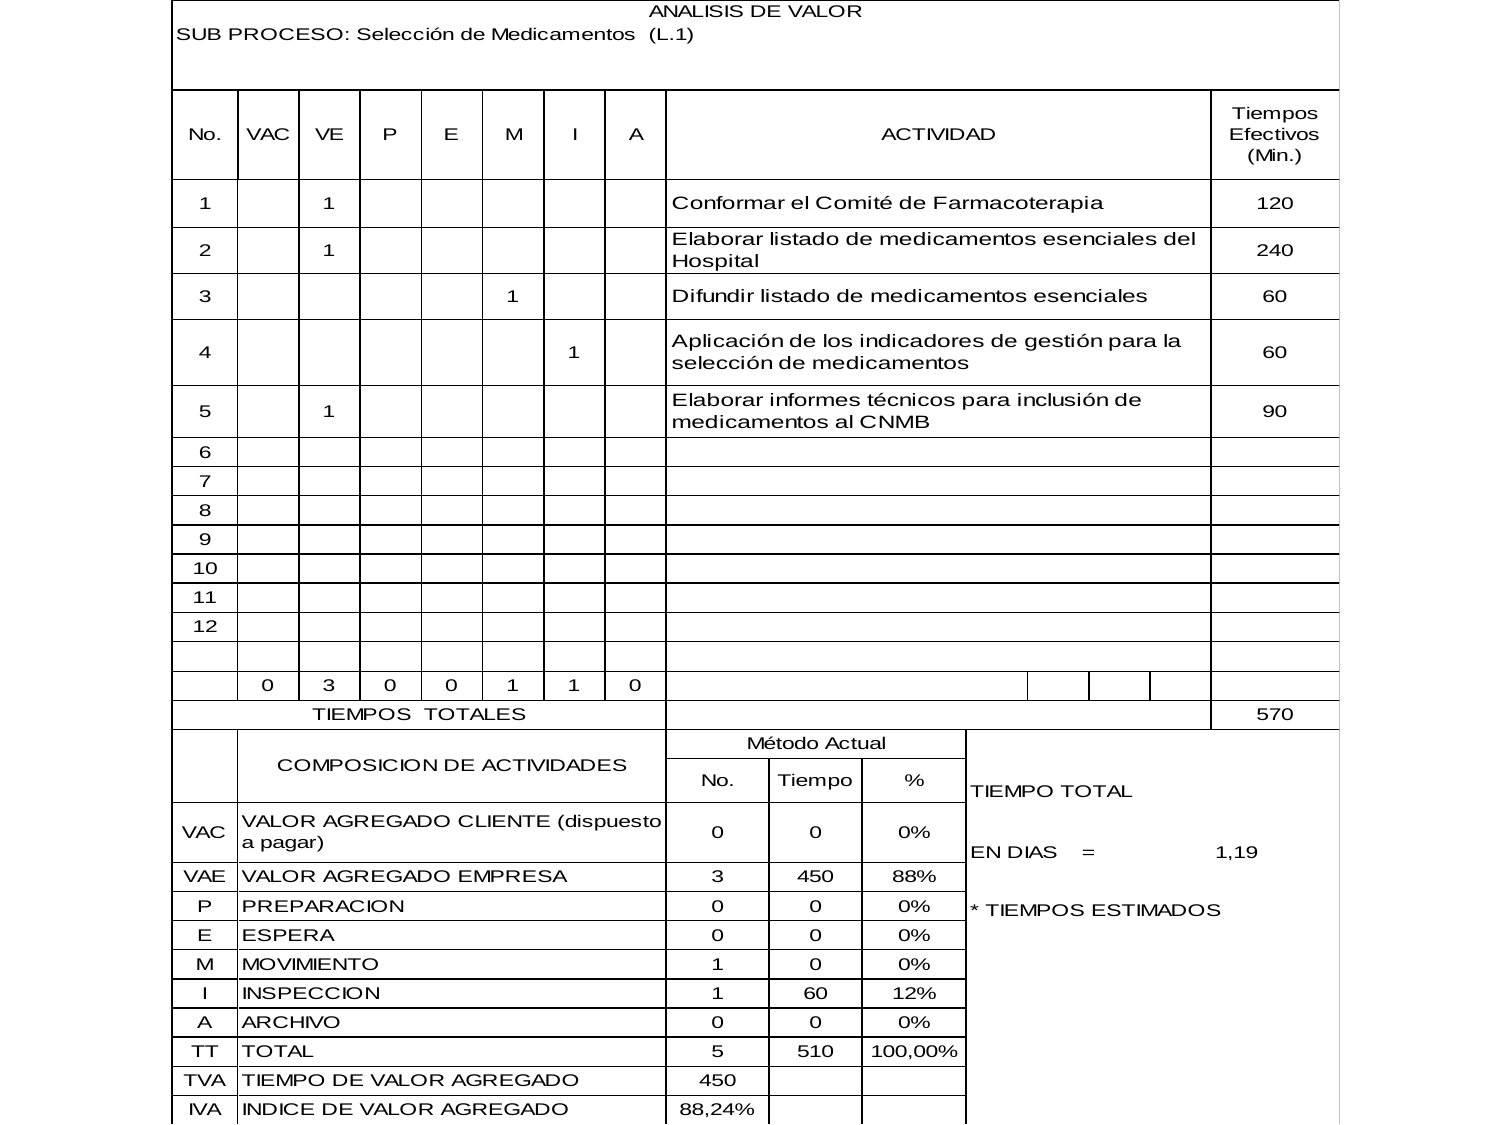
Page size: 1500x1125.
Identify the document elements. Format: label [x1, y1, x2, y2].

picture [170, 0, 1341, 1125]
